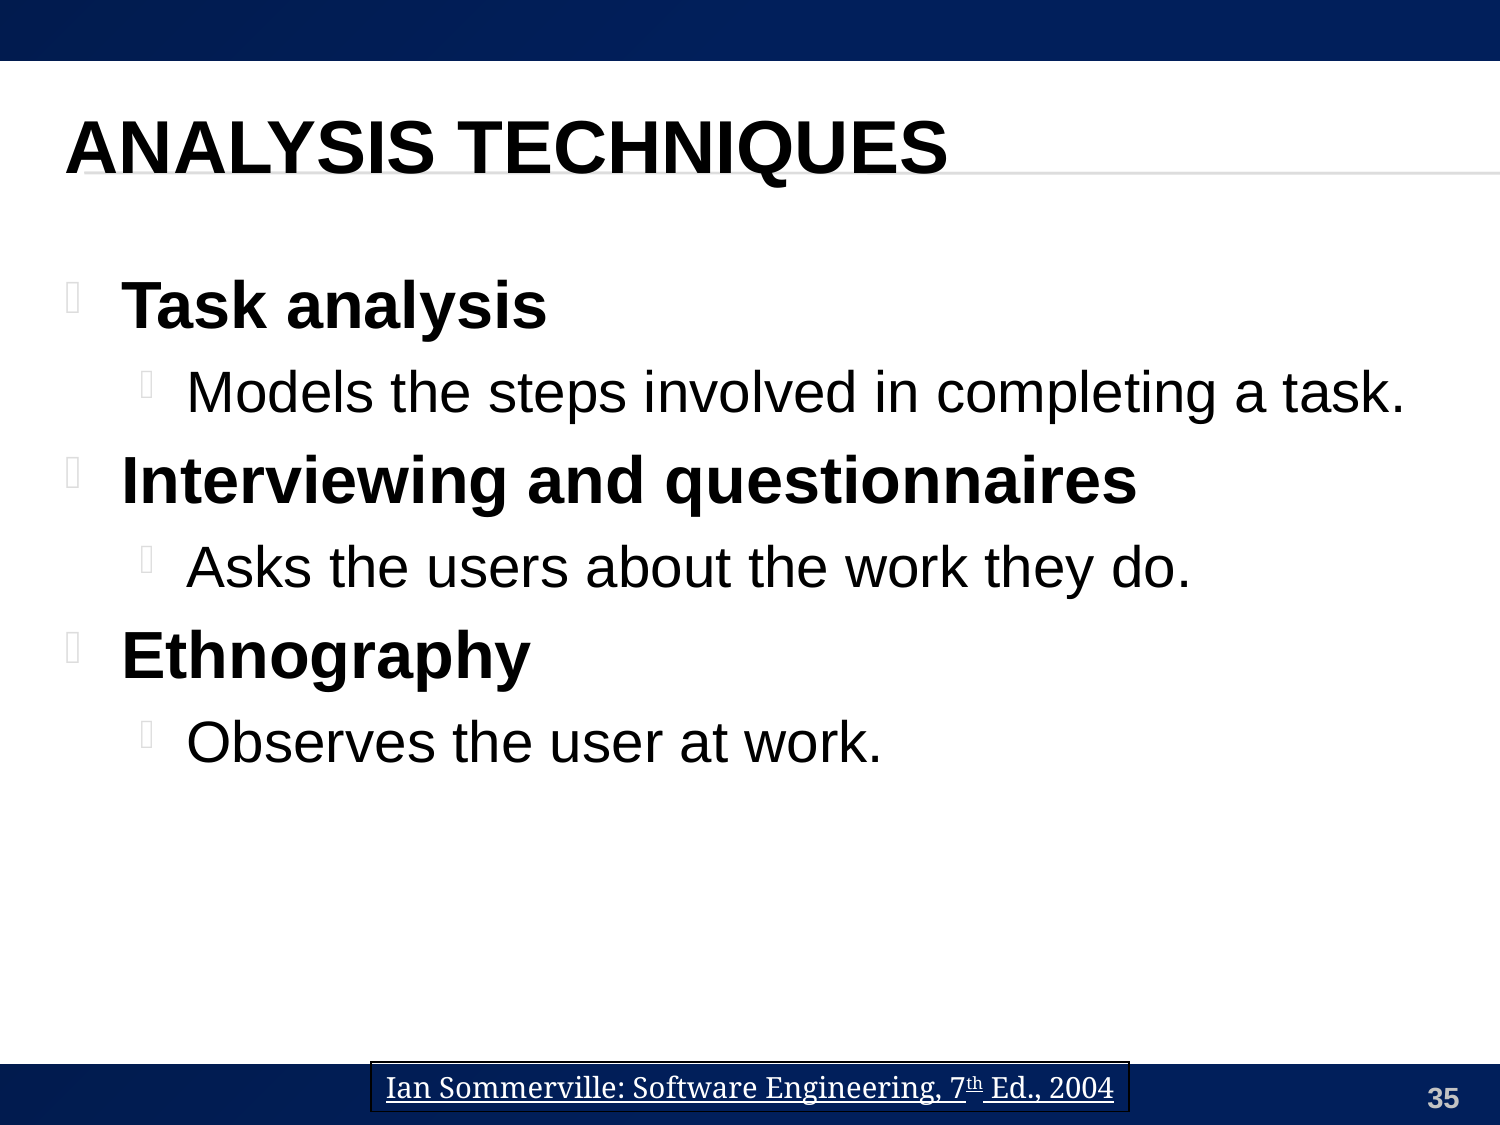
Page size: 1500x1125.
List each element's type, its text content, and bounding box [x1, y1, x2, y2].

title Analysis Techniques [50, 75, 1475, 213]
list Task analysis Models the steps involved in completing a task. Interviewing and questionnaires Asks the users about the work they do. Ethnography Observes the user at work. [50, 254, 1475, 998]
slide_number 35 [1350, 1072, 1475, 1113]
text_box Ian Sommerville: Software Engineering, 7th Ed., 2004 [371, 1061, 1129, 1112]
